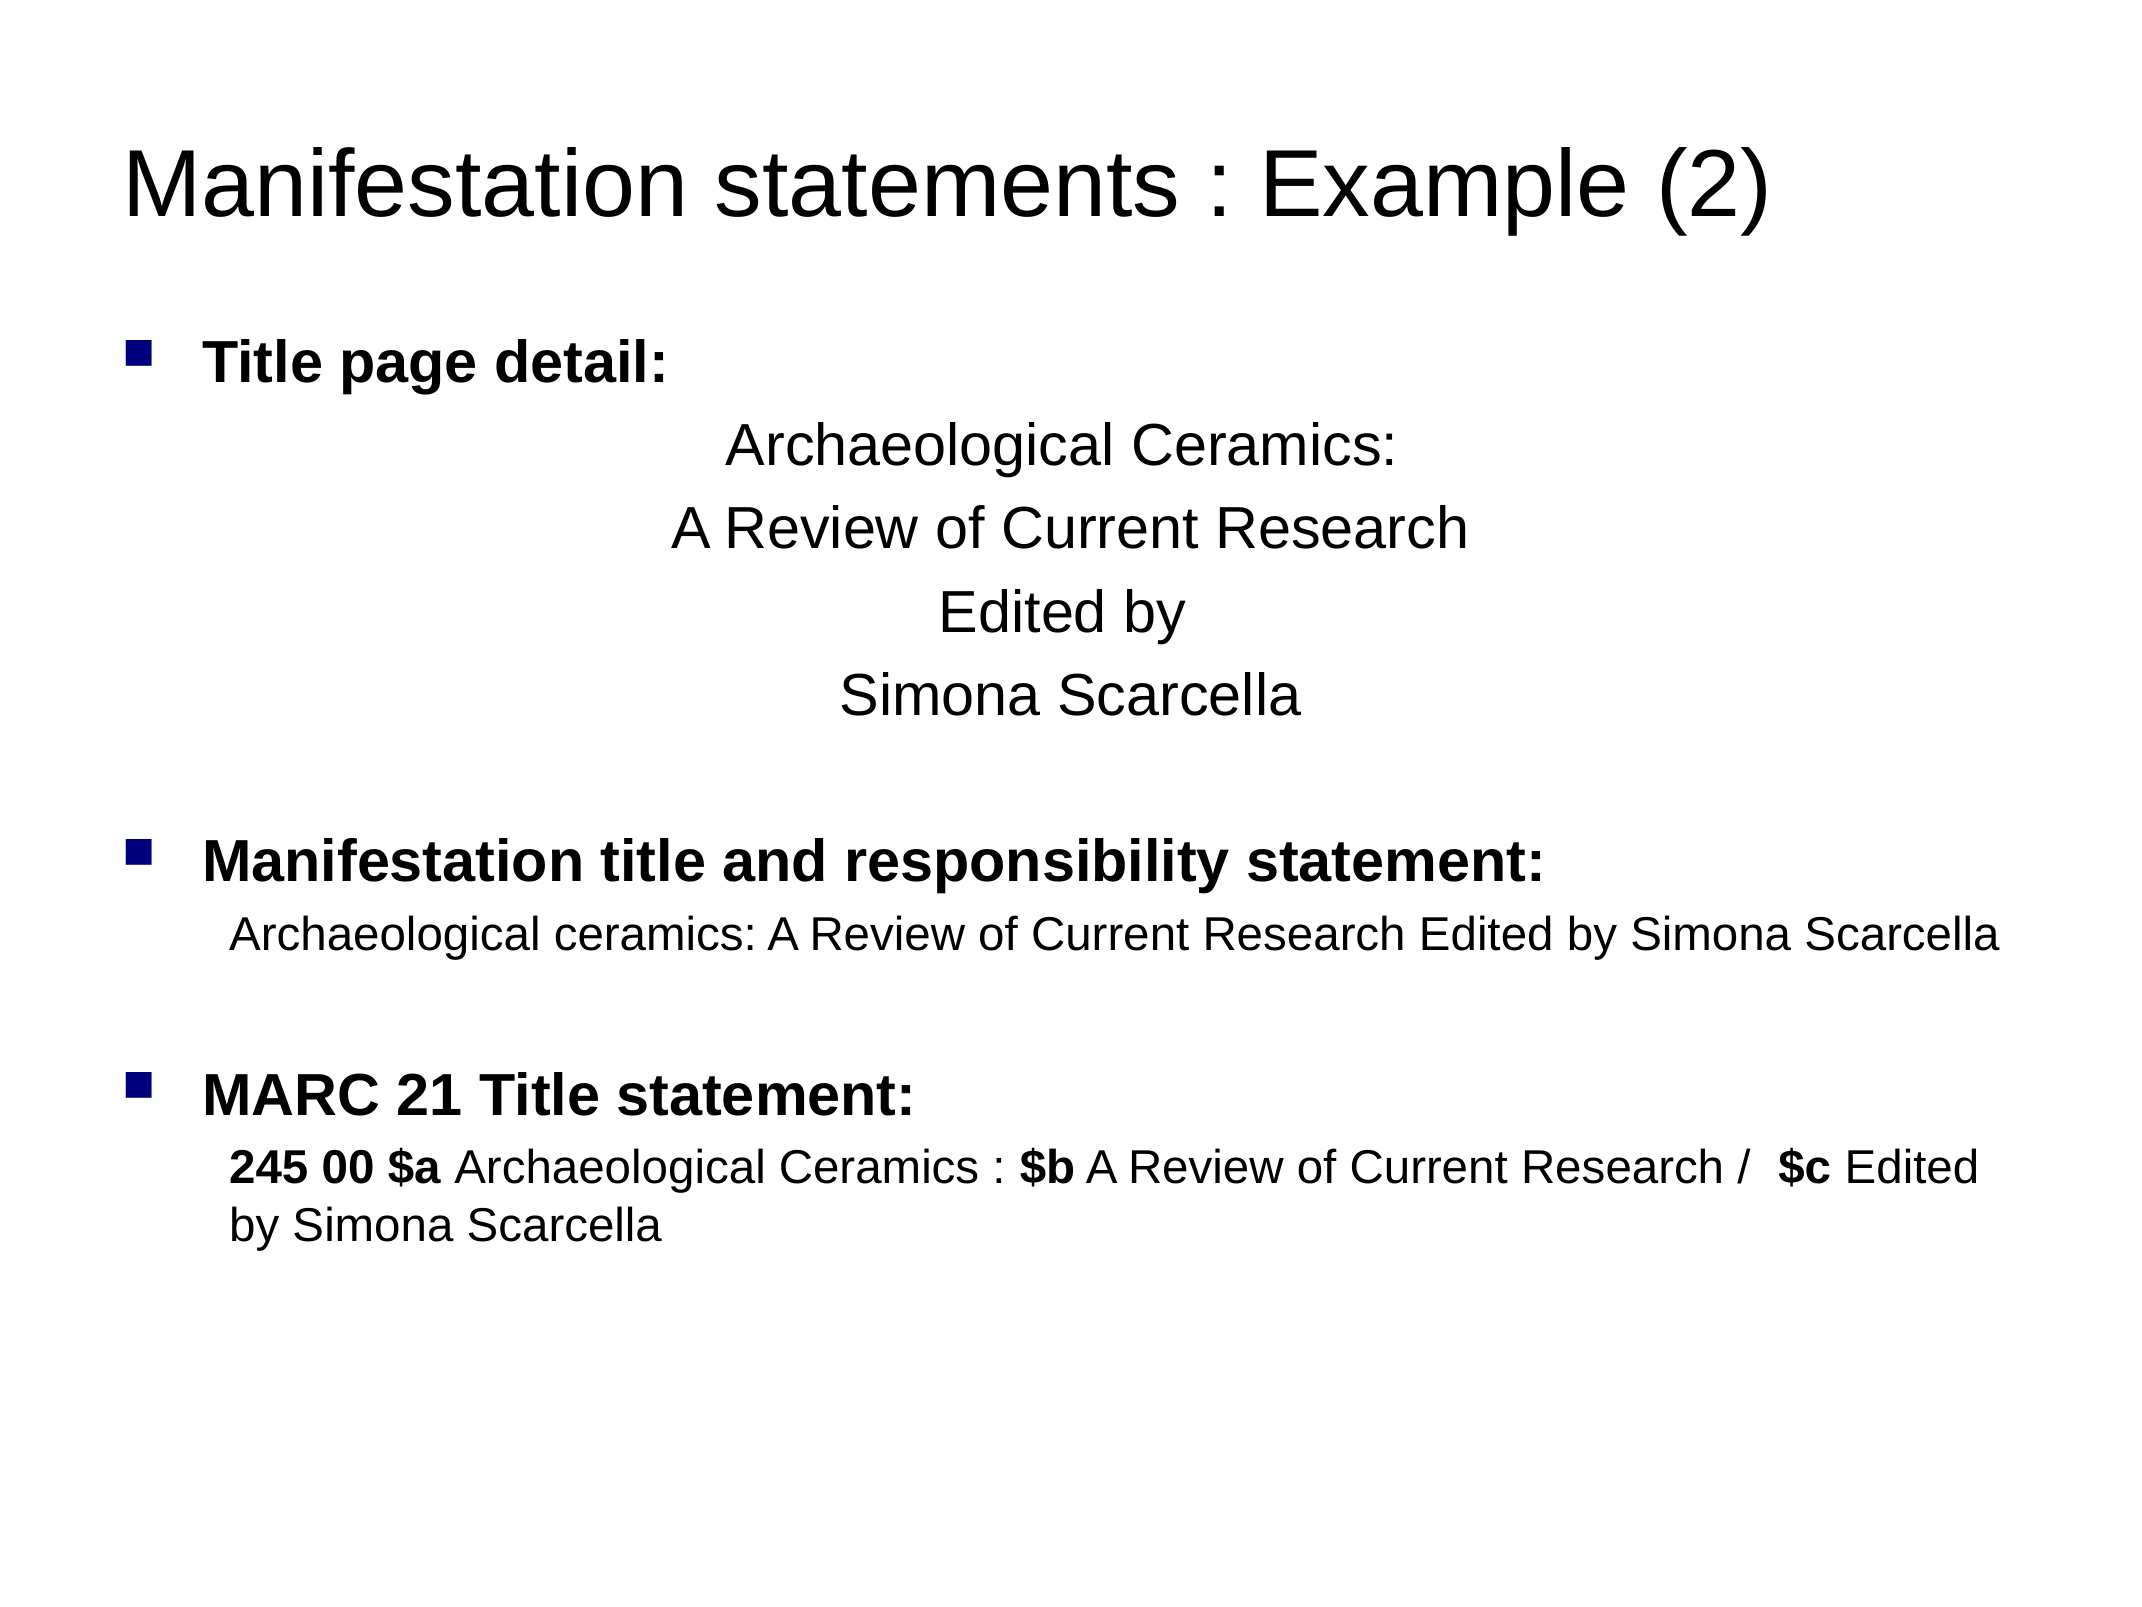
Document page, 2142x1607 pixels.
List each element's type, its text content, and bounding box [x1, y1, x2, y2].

title Manifestation statements : Example (2) [107, 86, 2035, 271]
list Title page detail: Archaeological Ceramics: A Review of Current Research Edited by Simona Scarcella Manifestation title and responsibility statement: Archaeological ceramics: A Review of Current Research Edited by Simona Scarcella MARC 21 Title statement: 245 00 $a Archaeological Ceramics : $b A Review of Current Research / $c Edited by Simona Scarcella [107, 315, 2035, 1391]
